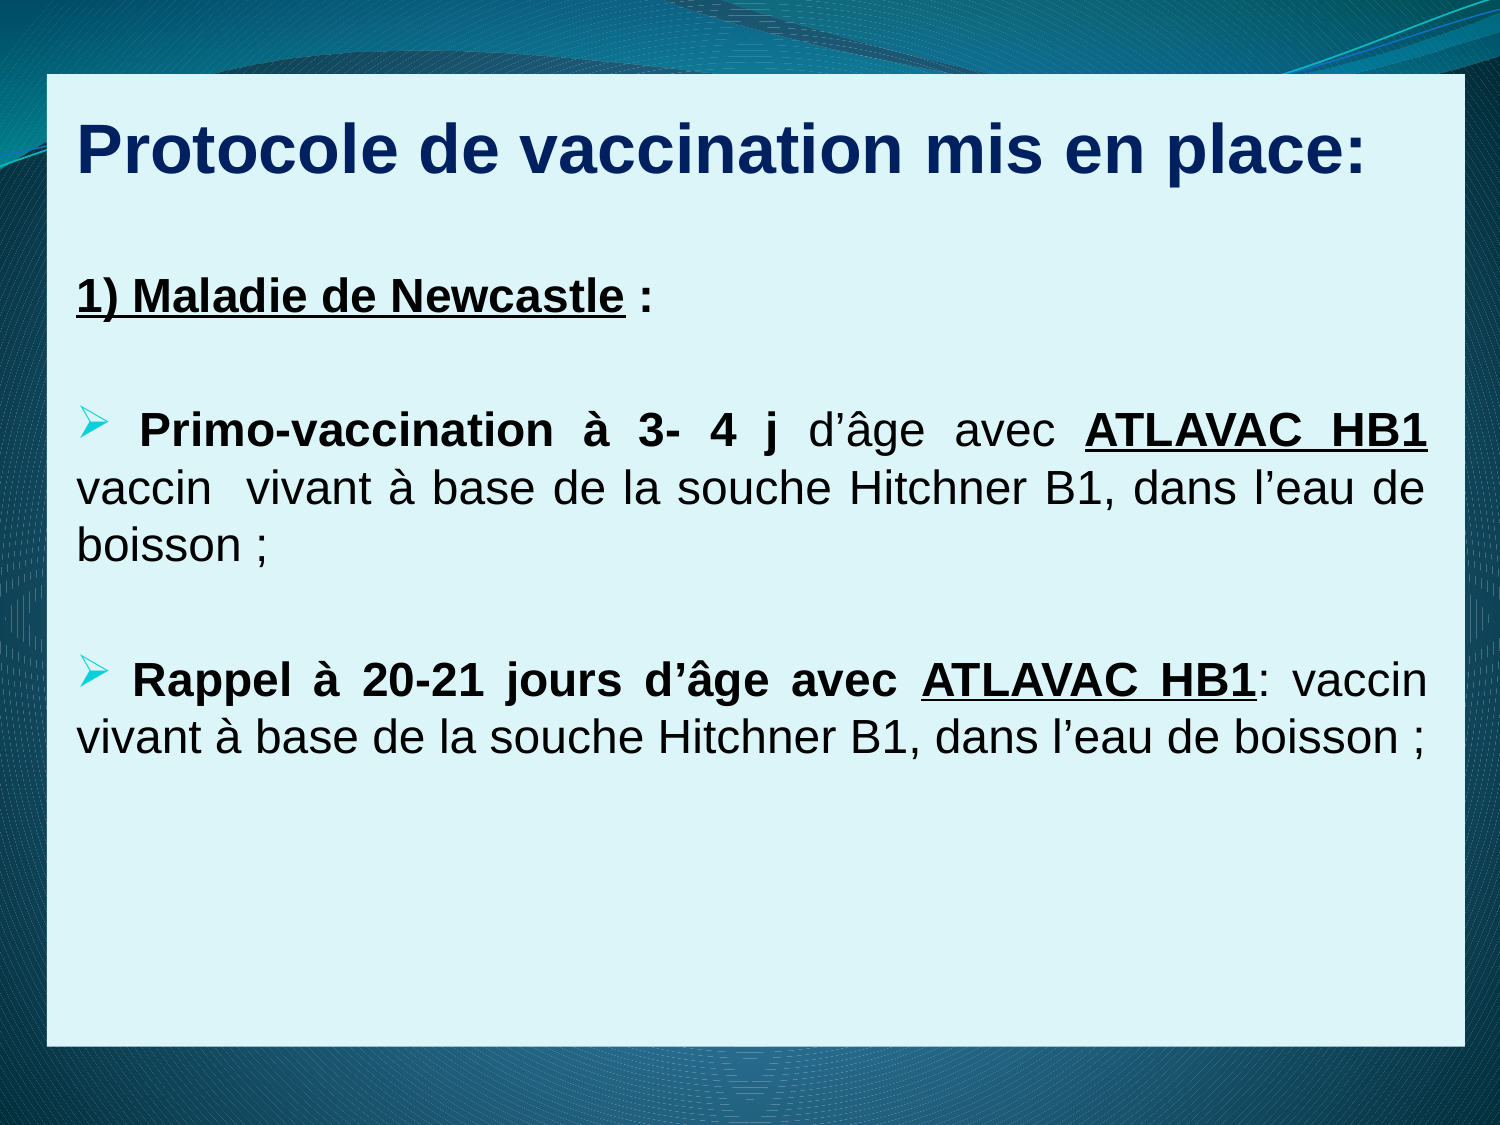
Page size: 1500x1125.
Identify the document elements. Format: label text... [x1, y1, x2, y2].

subtitle Protocole de vaccination mis en place: 1) Maladie de Newcastle : Primo-vaccination à 3- 4 j d’âge avec ATLAVAC HB1 vaccin vivant à base de la souche Hitchner B1, dans l’eau de boisson ; Rappel à 20-21 jours d’âge avec ATLAVAC HB1: vaccin vivant à base de la souche Hitchner B1, dans l’eau de boisson ; [46, 74, 1465, 1047]
